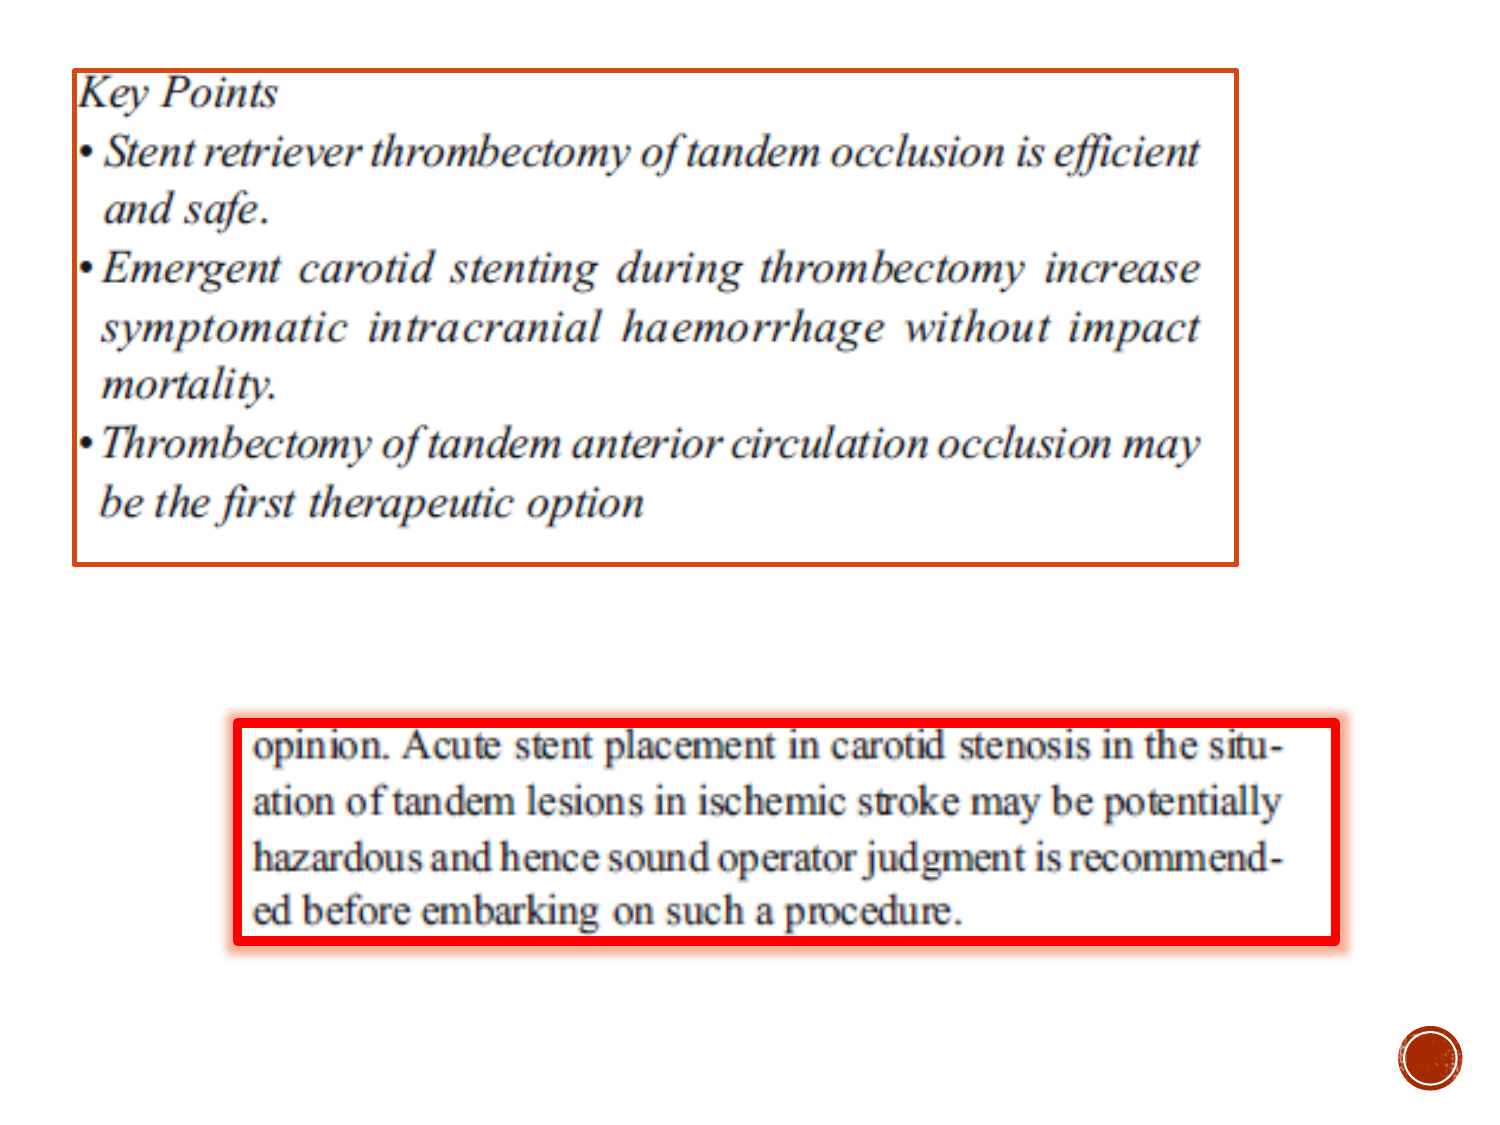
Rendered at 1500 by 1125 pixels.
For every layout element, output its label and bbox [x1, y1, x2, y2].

picture [77, 73, 1234, 562]
picture [246, 730, 1329, 935]
